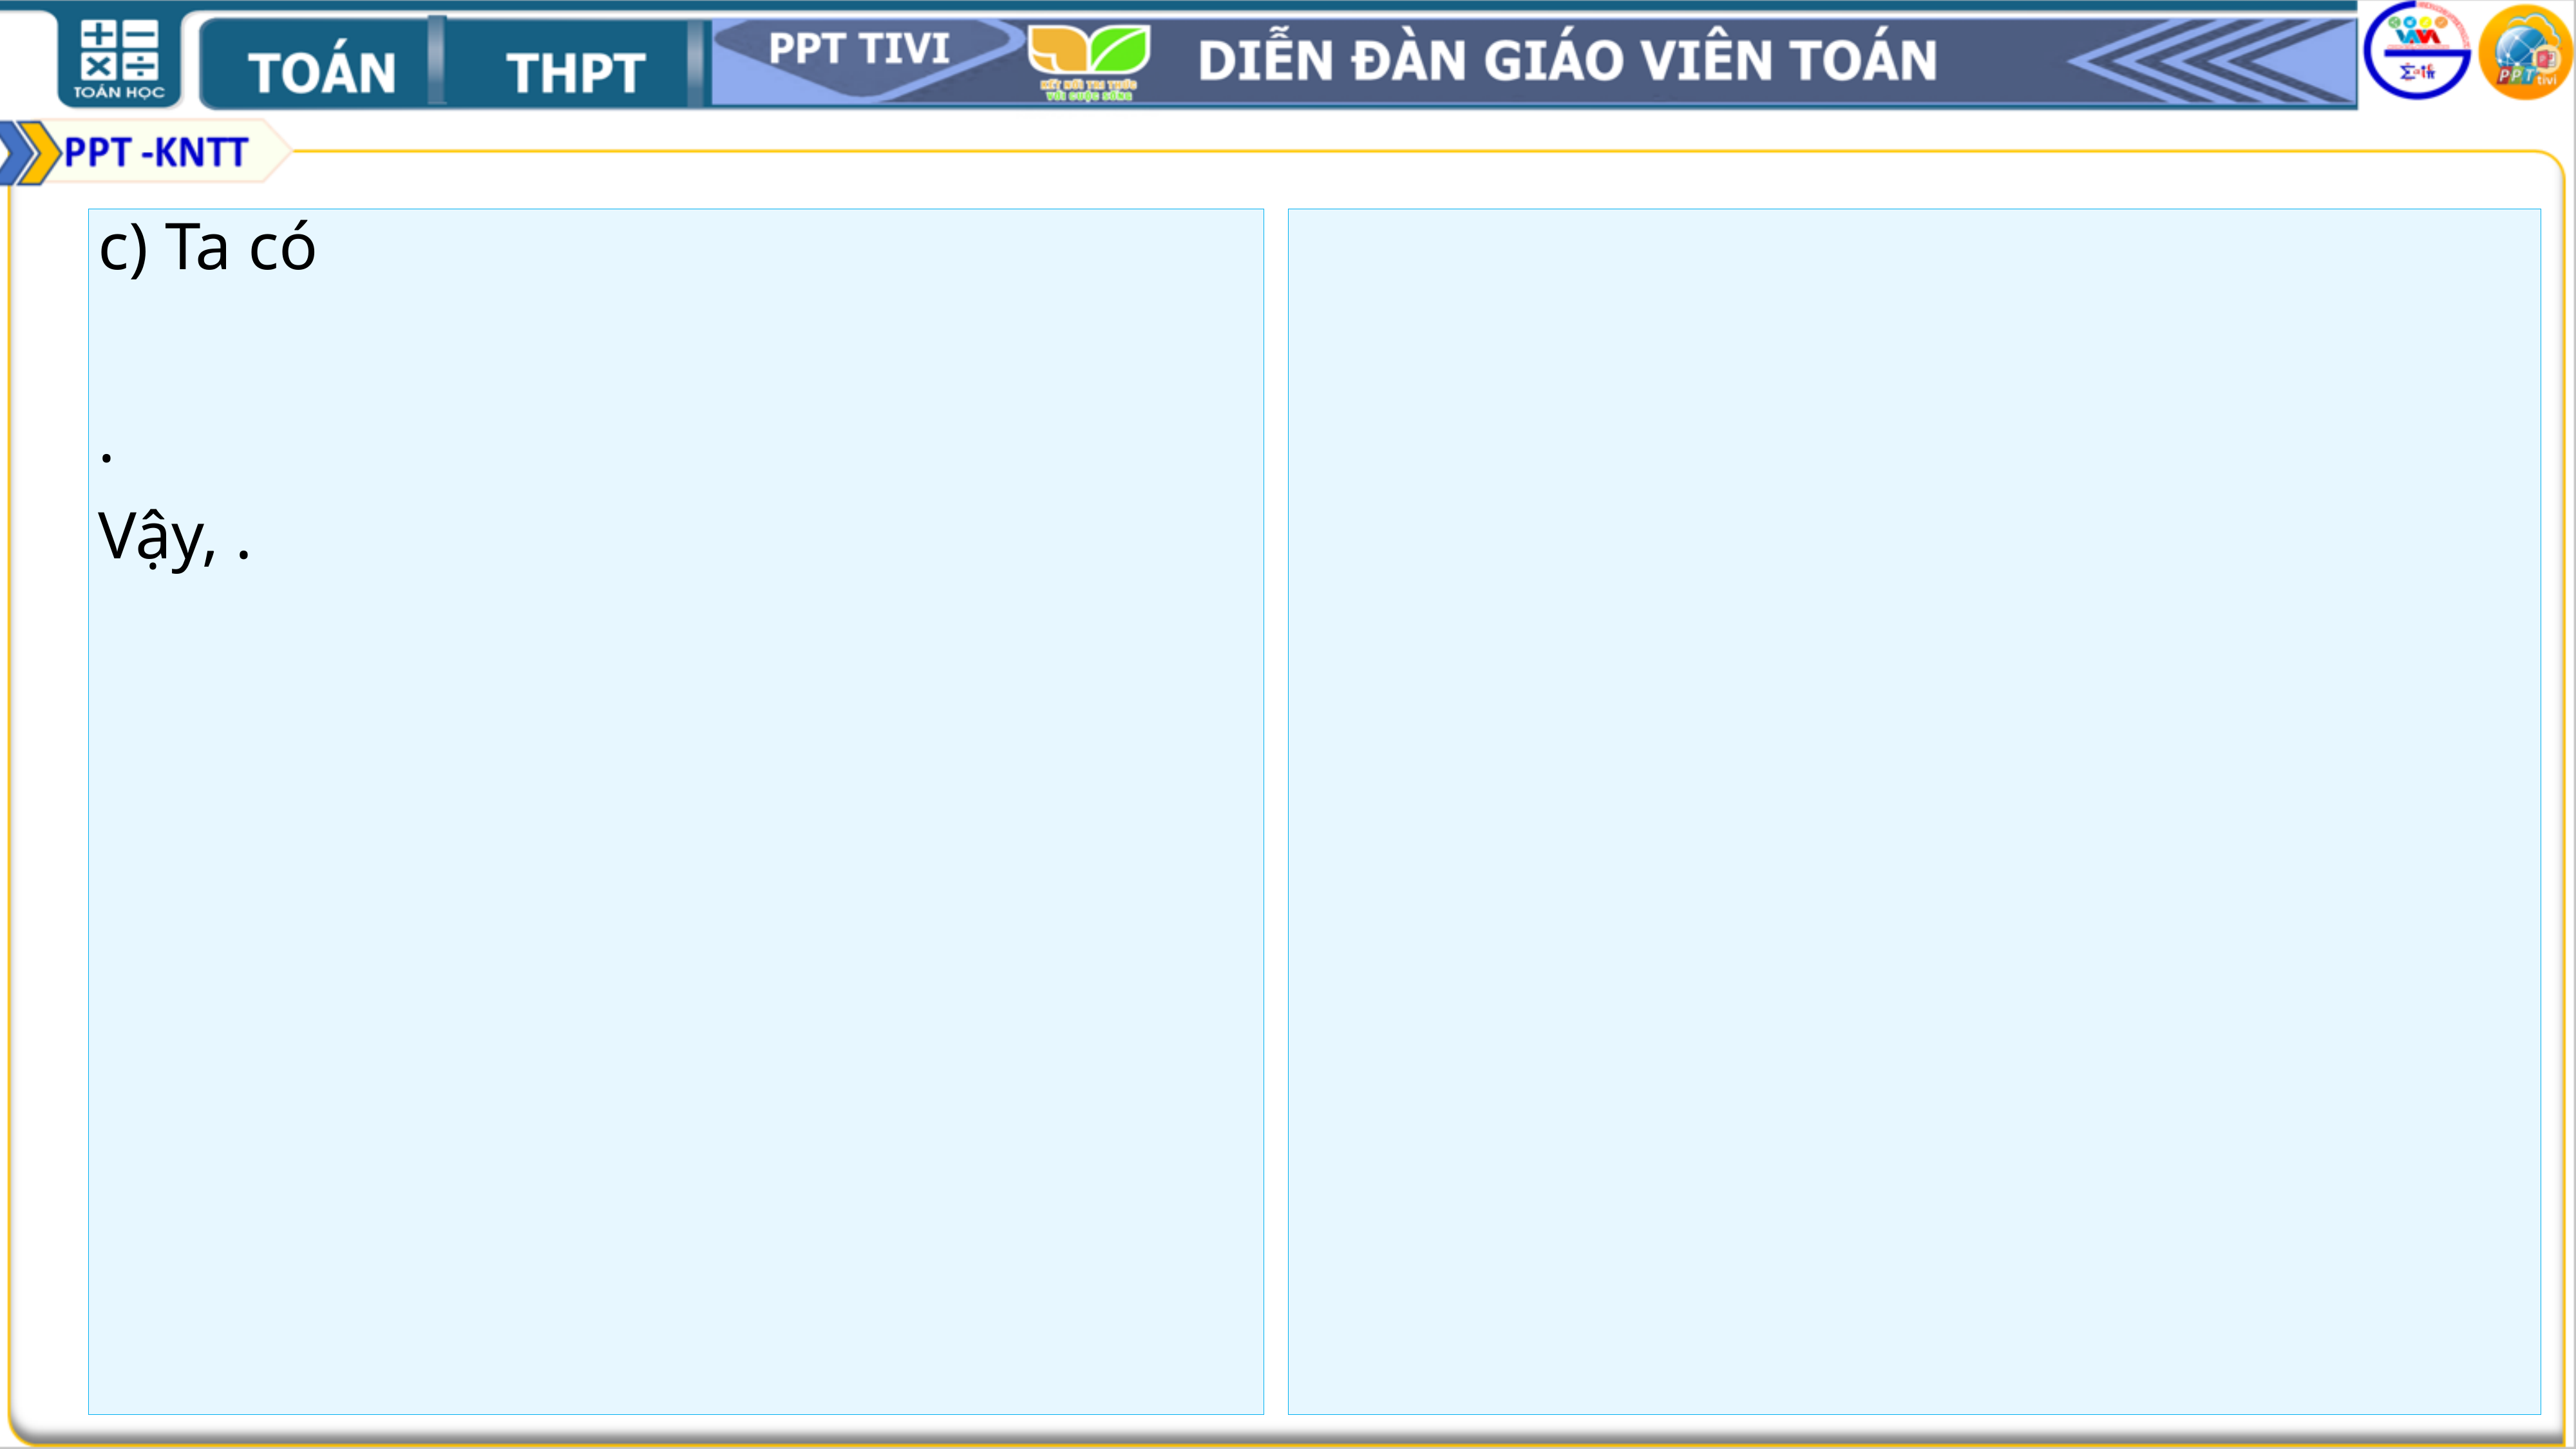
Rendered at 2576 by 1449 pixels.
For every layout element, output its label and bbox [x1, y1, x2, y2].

text_box [1288, 209, 2541, 1415]
picture [0, 0, 2576, 1449]
